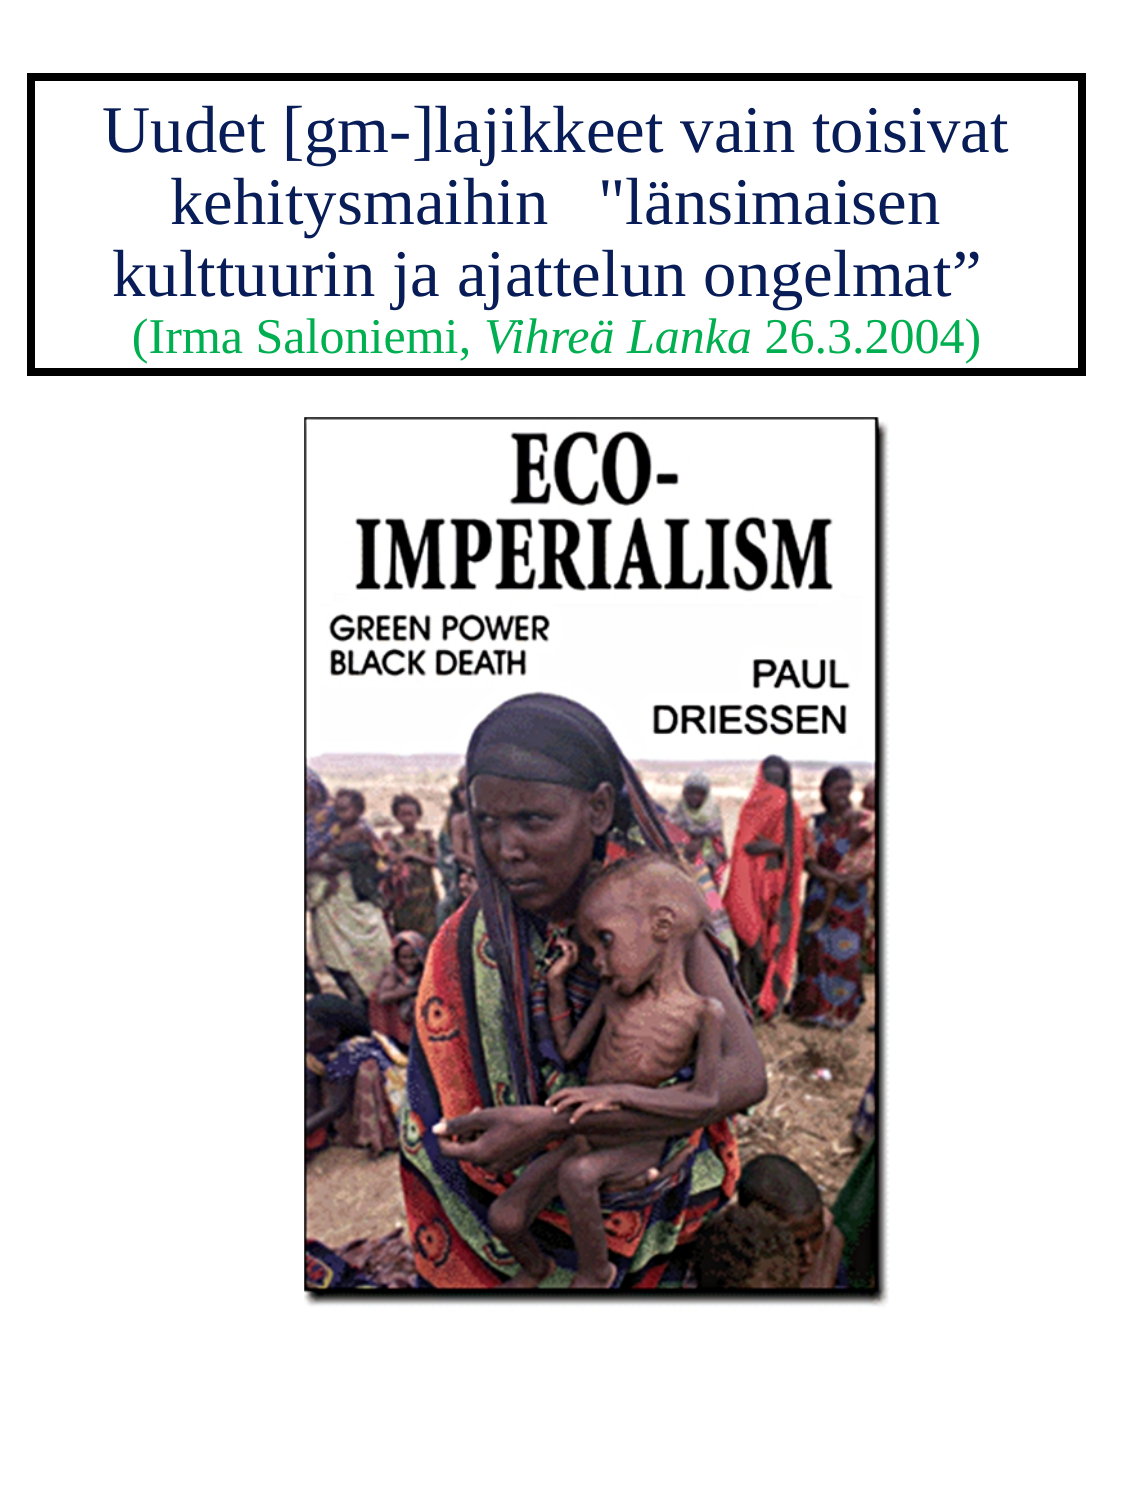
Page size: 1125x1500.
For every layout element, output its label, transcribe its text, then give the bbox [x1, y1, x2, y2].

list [302, 416, 898, 1318]
title Uudet [gm-]lajikkeet vain toisivat kehitysmaihin "länsimaisen kulttuurin ja ajattelun ongelmat” (Irma Saloniemi, Vihreä Lanka 26.3.2004) [30, 76, 1083, 373]
